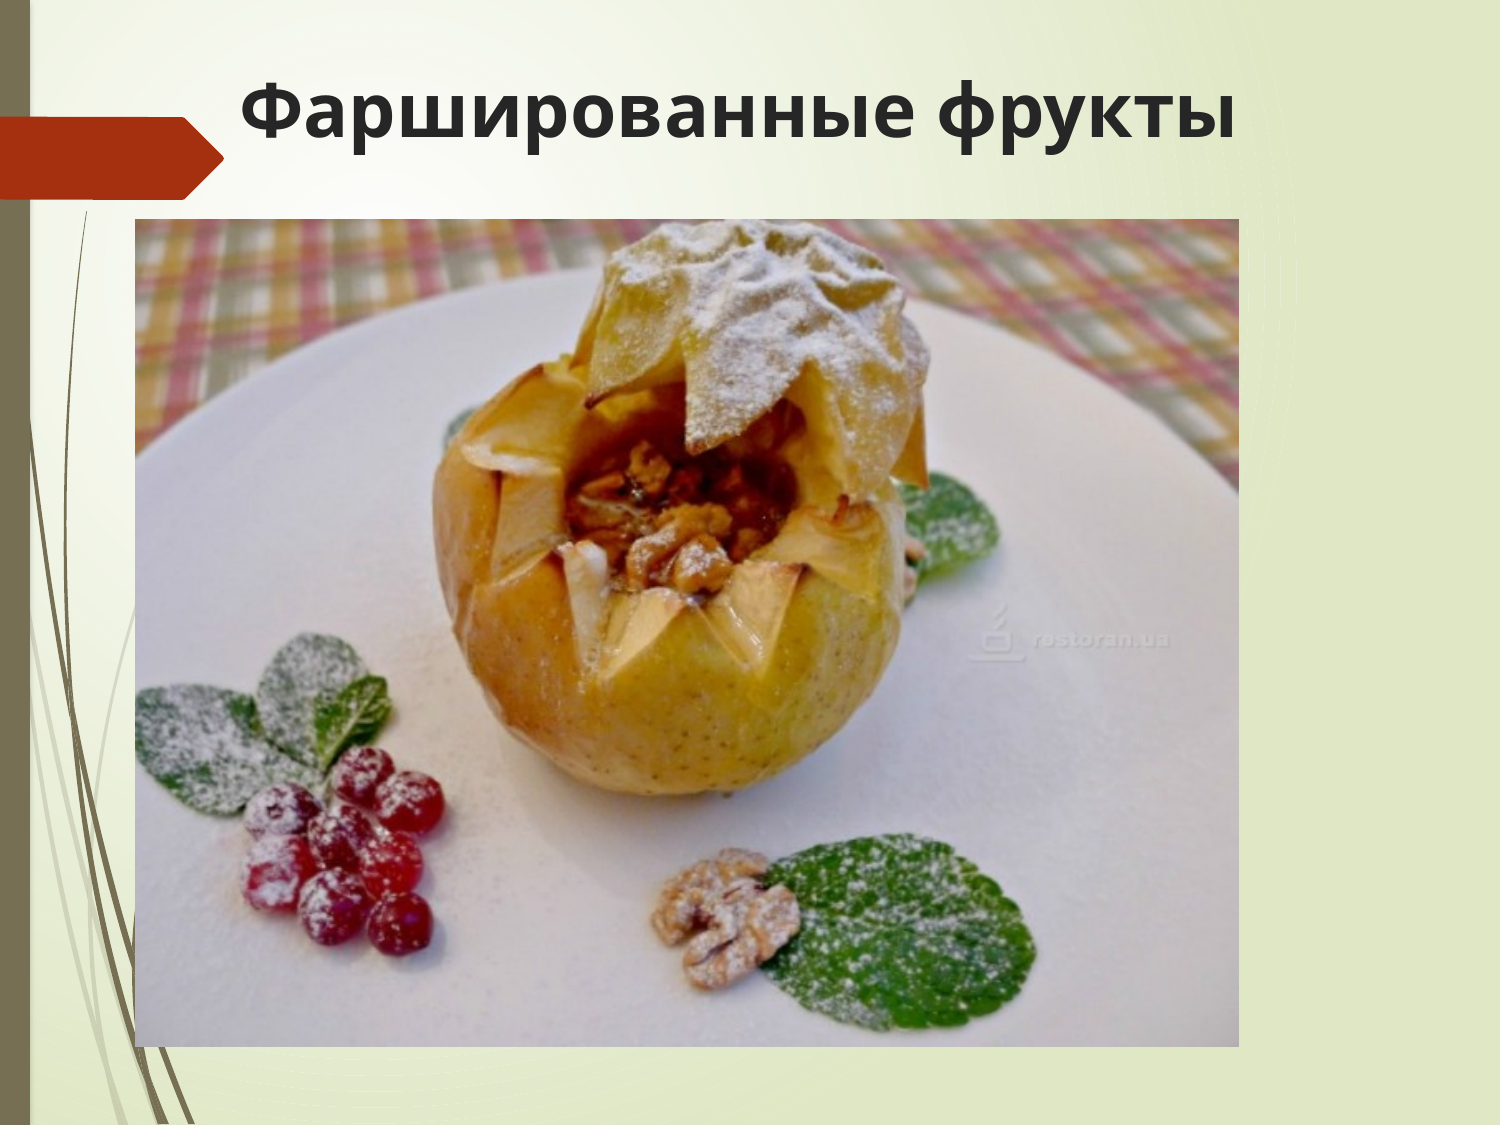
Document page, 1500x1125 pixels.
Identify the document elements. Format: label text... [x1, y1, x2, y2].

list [135, 219, 1239, 1047]
title Фаршированные фрукты [218, 54, 1260, 272]
